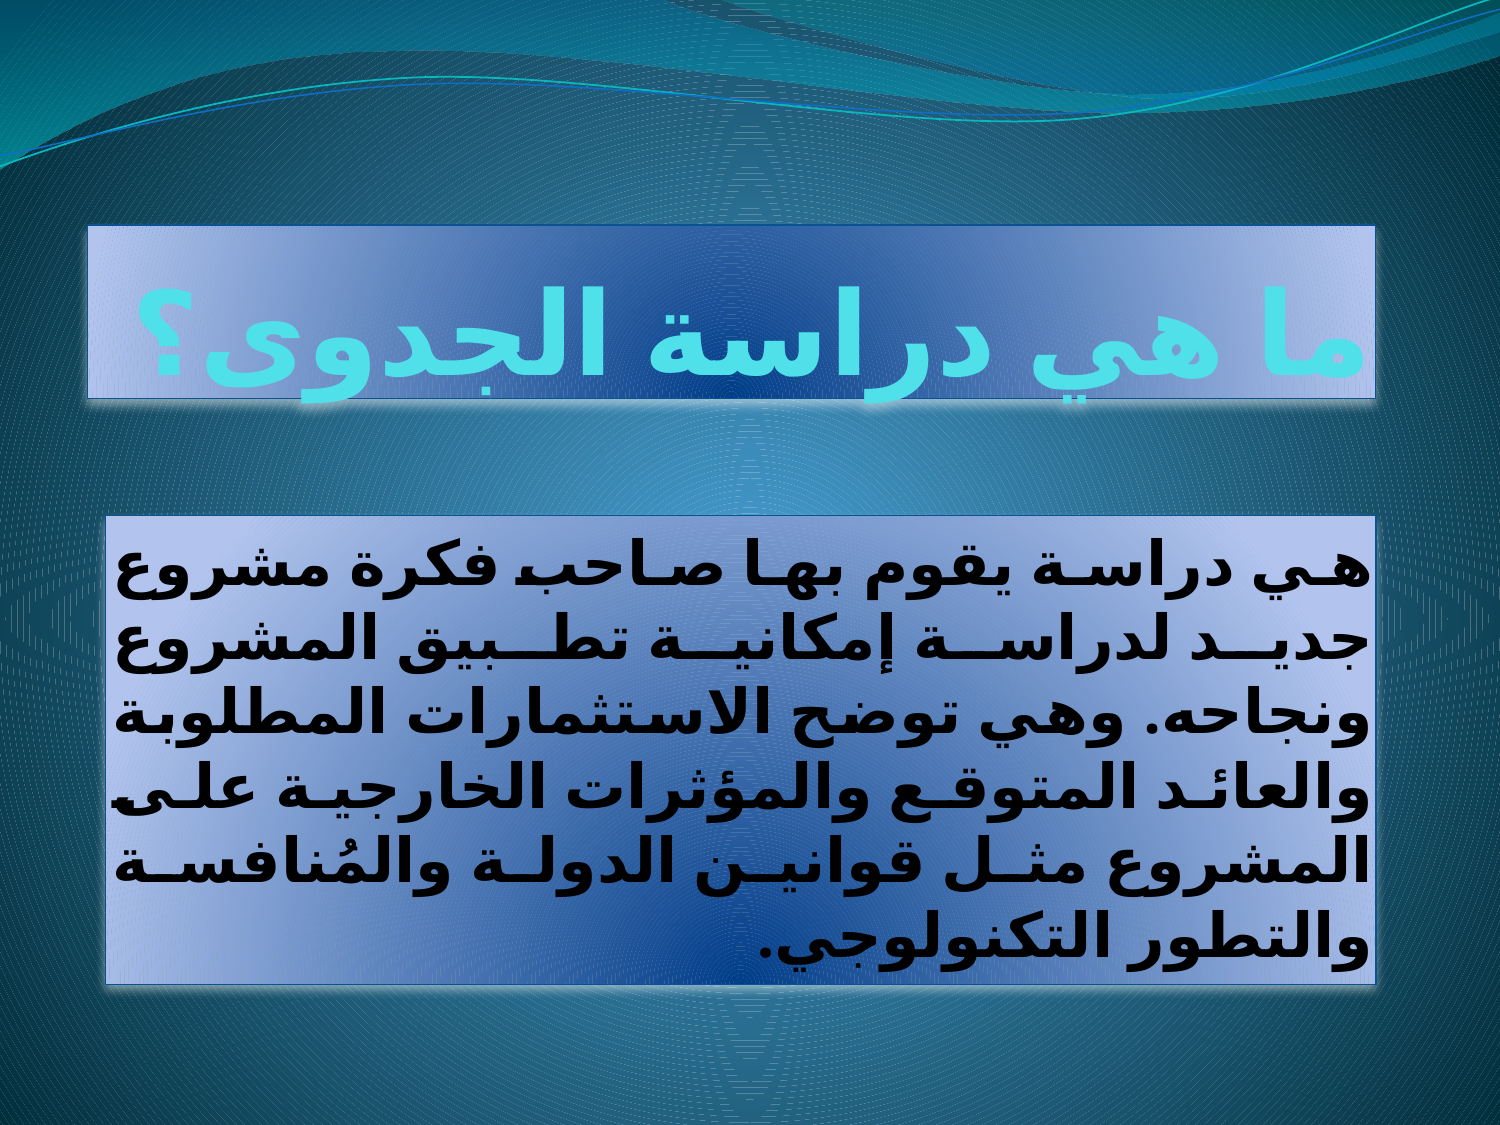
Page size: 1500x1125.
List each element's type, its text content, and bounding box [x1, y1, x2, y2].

title ما هي دراسة الجدوى؟ [87, 224, 1376, 399]
subtitle هي دراسة يقوم بها صاحب فكرة مشروع جديد لدراسة إمكانية تطبيق المشروع ونجاحه. وهي توضح الاستثمارات المطلوبة والعائد المتوقع والمؤثرات الخارجية على المشروع مثل قوانين الدولة والمُنافسة والتطور التكنولوجي. [105, 515, 1377, 985]
